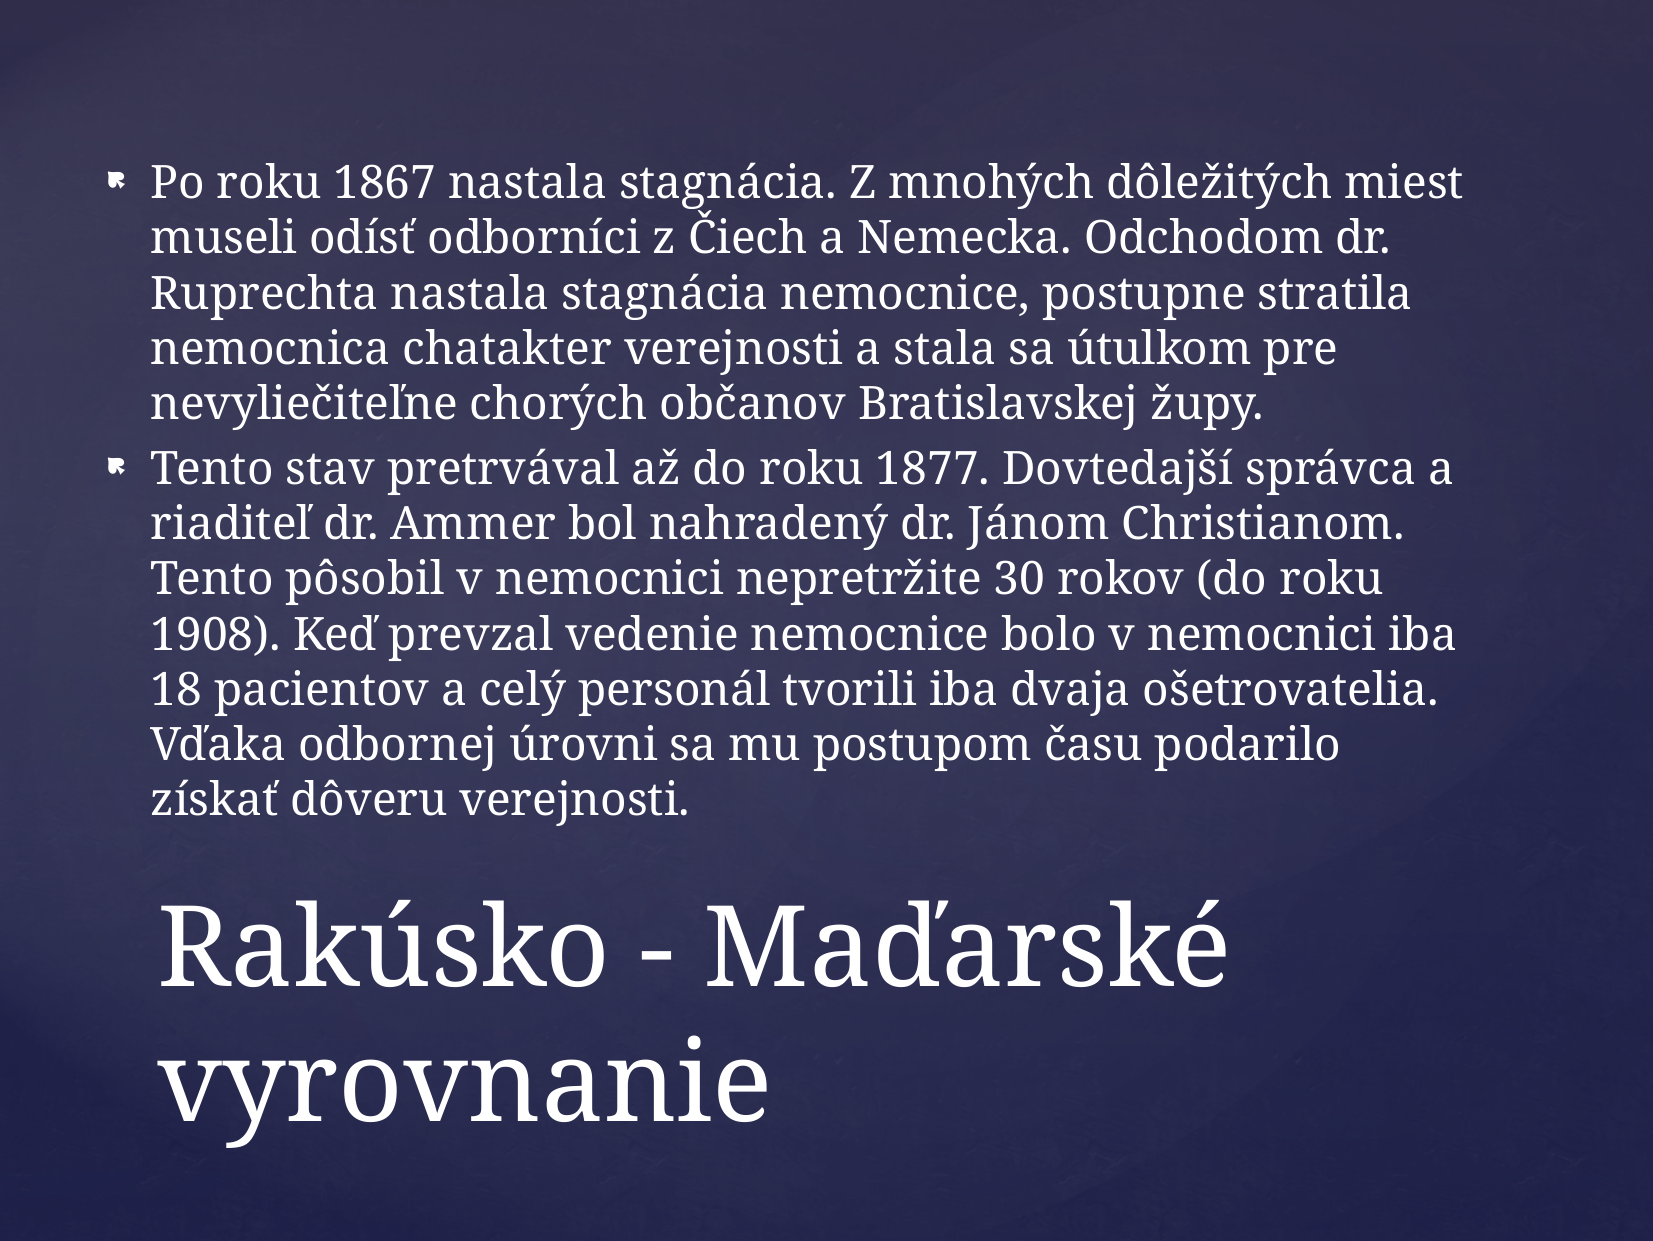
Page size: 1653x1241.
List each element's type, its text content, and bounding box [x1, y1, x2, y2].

title Rakúsko - Maďarské vyrovnanie [140, 986, 1505, 1152]
list Po roku 1867 nastala stagnácia. Z mnohých dôležitých miest museli odísť odborníci z Čiech a Nemecka. Odchodom dr. Ruprechta nastala stagnácia nemocnice, postupne stratila nemocnica chatakter verejnosti a stala sa útulkom pre nevyliečiteľne chorých občanov Bratislavskej župy. Tento stav pretrvával až do roku 1877. Dovtedajší správca a riaditeľ dr. Ammer bol nahradený dr. Jánom Christianom. Tento pôsobil v nemocnici nepretržite 30 rokov (do roku 1908). Keď prevzal vedenie nemocnice bolo v nemocnici iba 18 pacientov a celý personál tvorili iba dvaja ošetrovatelia. Vďaka odbornej úrovni sa mu postupom času podarilo získať dôveru verejnosti. [86, 124, 1488, 854]
